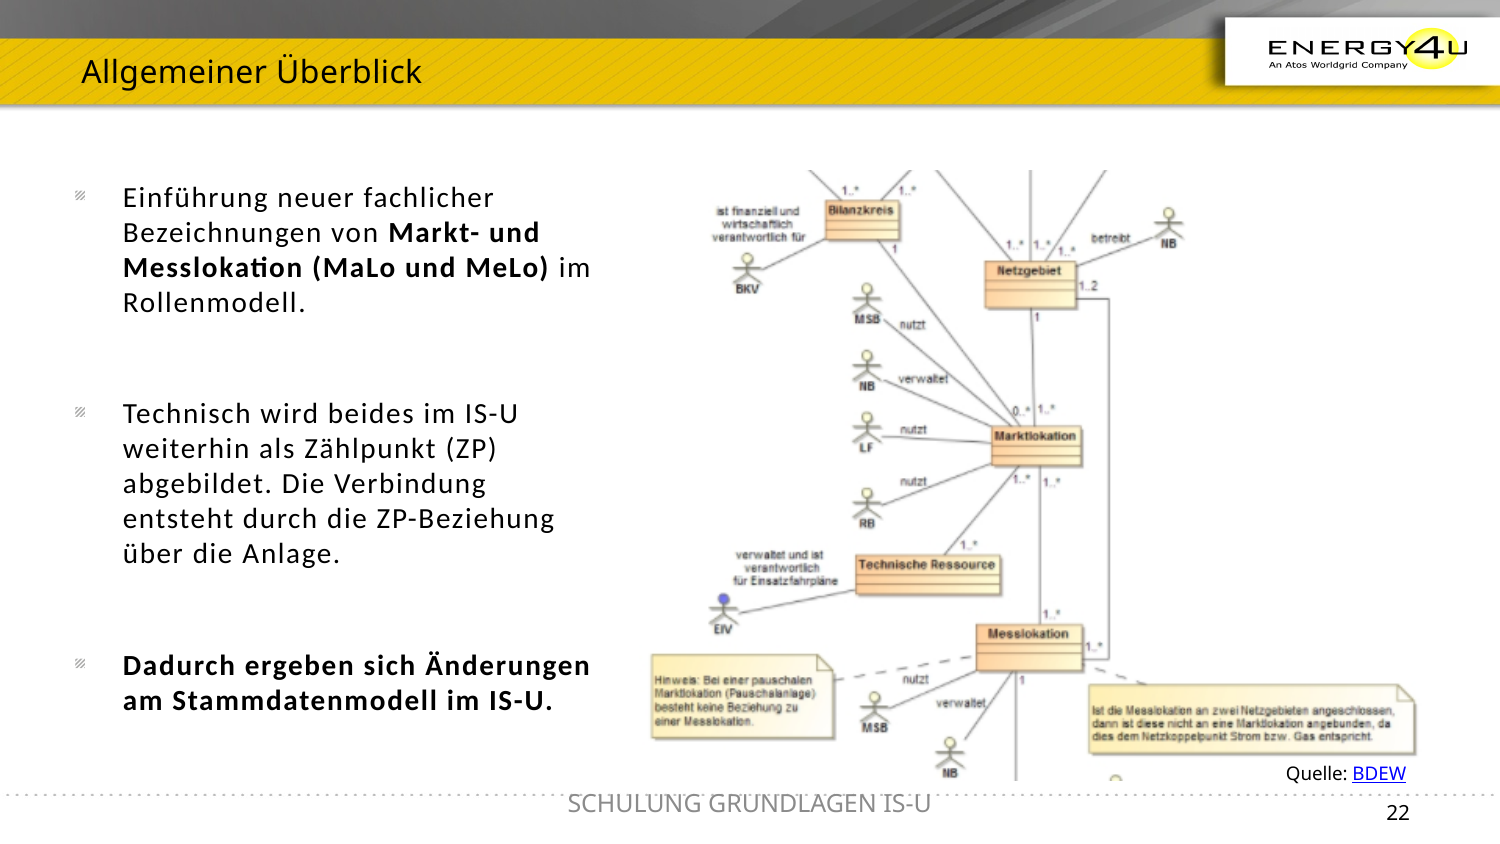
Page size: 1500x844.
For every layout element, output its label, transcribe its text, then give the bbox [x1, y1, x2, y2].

title Allgemeiner Überblick [66, 44, 971, 98]
footer Schulung Grundlagen IS-U [512, 782, 988, 827]
picture [0, 0, 1500, 844]
text_box Einführung neuer fachlicher Bezeichnungen von Markt- und Messlokation (MaLo und MeLo) im Rollenmodell. Technisch wird beides im IS-U weiterhin als Zählpunkt (ZP) abgebildet. Die Verbindung entsteht durch die ZP-Beziehung über die Anlage. Dadurch ergeben sich Änderungen am Stammdatenmodell im IS-U. [51, 170, 595, 504]
text_box Quelle: BDEW [1270, 790, 1422, 795]
slide_number 22 [1074, 791, 1425, 837]
